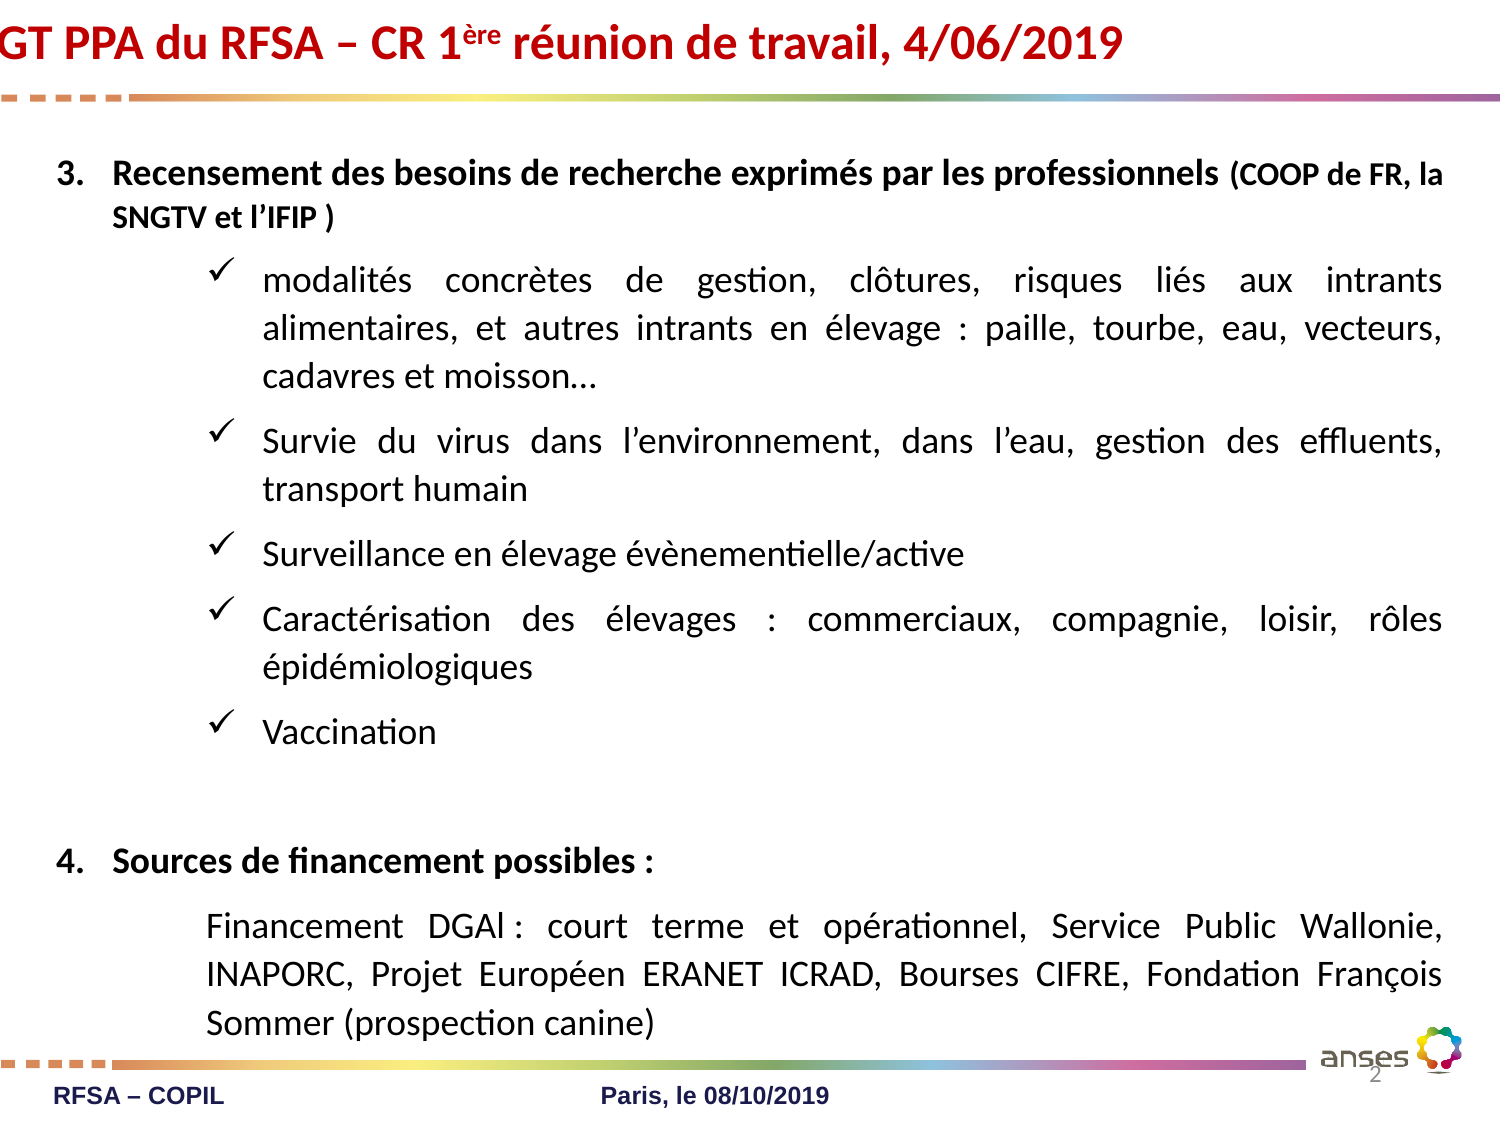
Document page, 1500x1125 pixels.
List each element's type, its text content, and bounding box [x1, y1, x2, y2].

text_box GT PPA du RFSA – CR 1ère réunion de travail, 4/06/2019 [0, 1, 1139, 77]
text_box Recensement des besoins de recherche exprimés par les professionnels (COOP de FR, la SNGTV et l’IFIP ) modalités concrètes de gestion, clôtures, risques liés aux intrants alimentaires, et autres intrants en élevage : paille, tourbe, eau, vecteurs, cadavres et moisson… Survie du virus dans l’environnement, dans l’eau, gestion des effluents, transport humain Surveillance en élevage évènementielle/active Caractérisation des élevages : commerciaux, compagnie, loisir, rôles épidémiologiques Vaccination Sources de financement possibles : Financement DGAl : court terme et opérationnel, Service Public Wallonie, INAPORC, Projet Européen ERANET ICRAD, Bourses CIFRE, Fondation François Sommer (prospection canine) [41, 137, 1459, 1050]
text_box 2 [1059, 1050, 1397, 1103]
